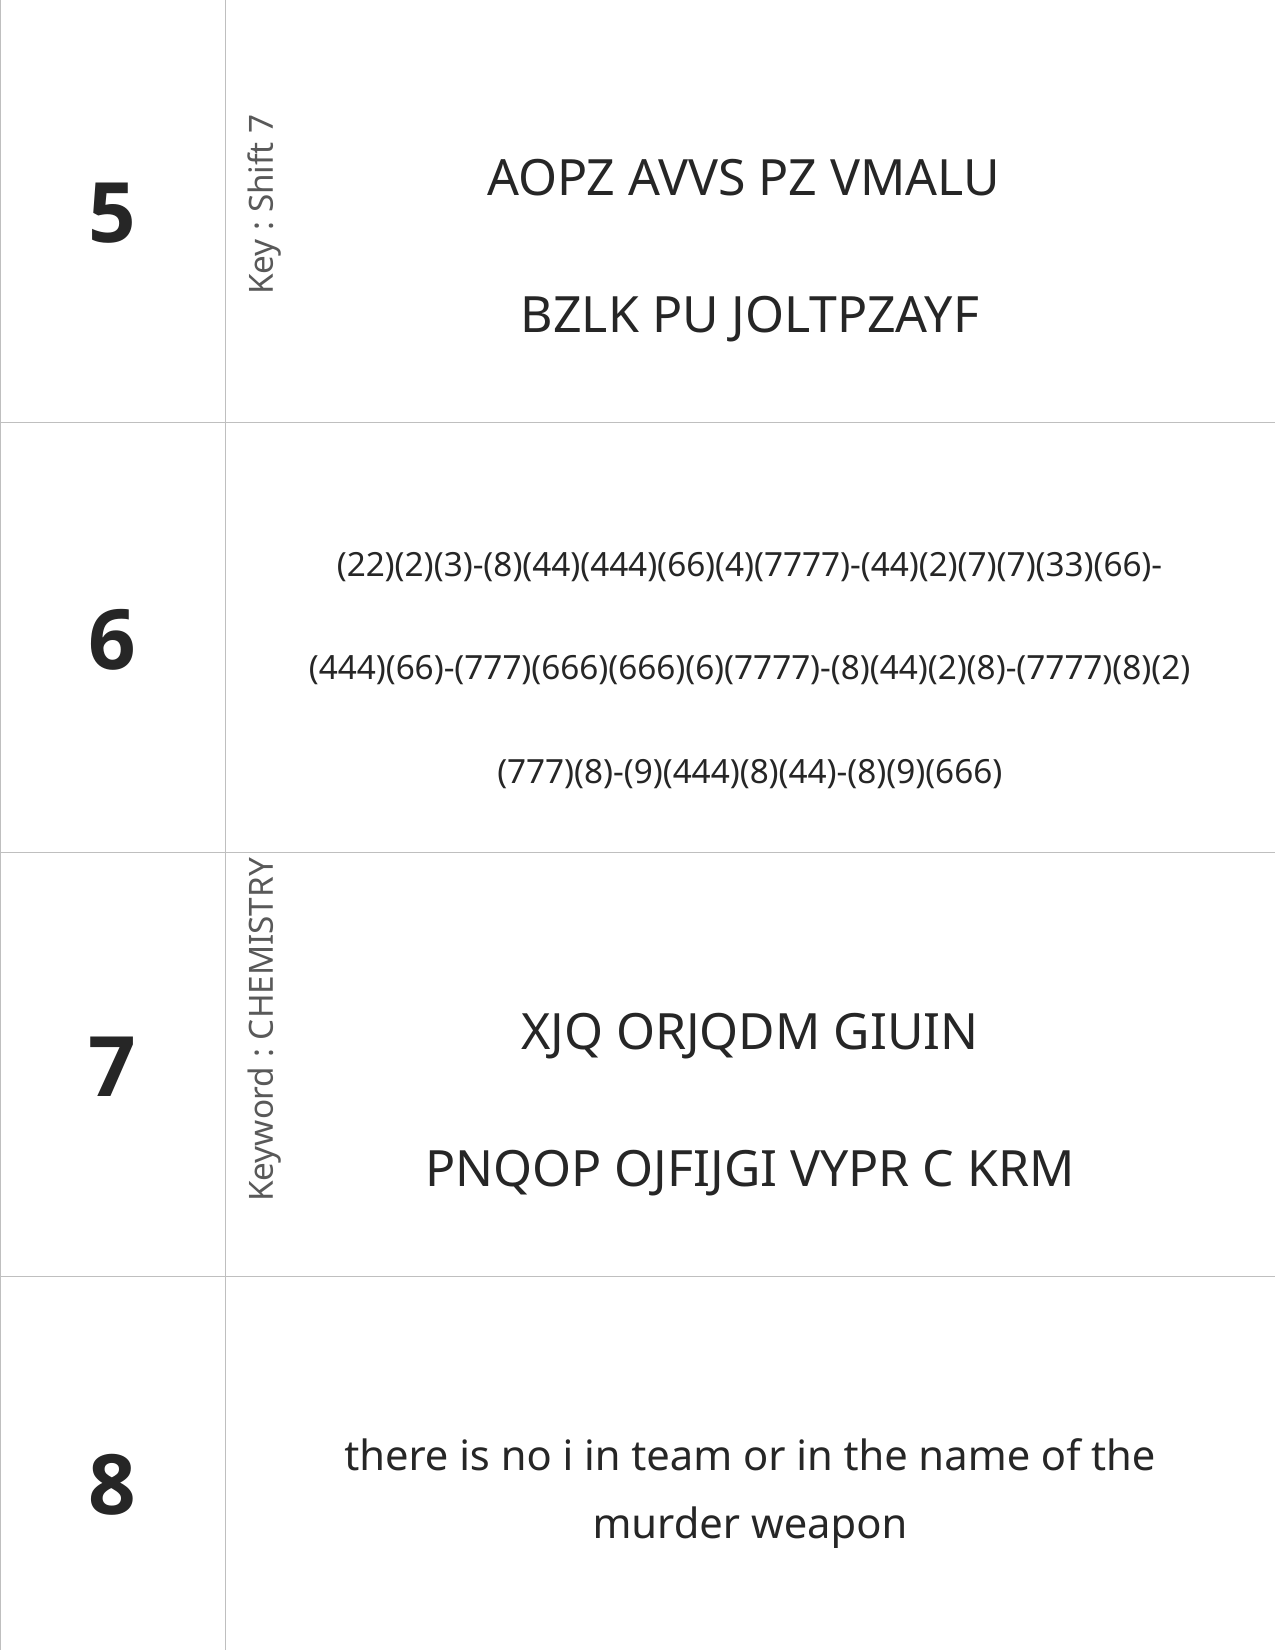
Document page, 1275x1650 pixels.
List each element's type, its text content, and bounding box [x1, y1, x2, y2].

text_box Keyword : CHEMISTRY [232, 843, 287, 1217]
table_header AOPZ AVVS PZ VMALU BZLK PU JOLTPZAYF [226, 0, 1275, 422]
table_cell (22)(2)(3)-(8)(44)(444)(66)(4)(7777)-(44)(2)(7)(7)(33)(66)-(444)(66)-(777)(666)(666)(6)(7777)-(8)(44)(2)(8)-(7777)(8)(2)(777)(8)-(9)(444)(8)(44)-(8)(9)(666) [226, 423, 1275, 852]
text_box Key : Shift 7 [232, 99, 287, 310]
table_cell 7 [1, 853, 225, 1276]
table_cell XJQ ORJQDM GIUIN PNQOP OJFIJGI VYPR C KRM [226, 853, 1275, 1276]
table_cell there is no i in team or in the name of the murder weapon [226, 1277, 1275, 1650]
table_header 5 [1, 0, 225, 422]
table_cell 6 [1, 423, 225, 852]
table_cell 8 [1, 1277, 225, 1650]
